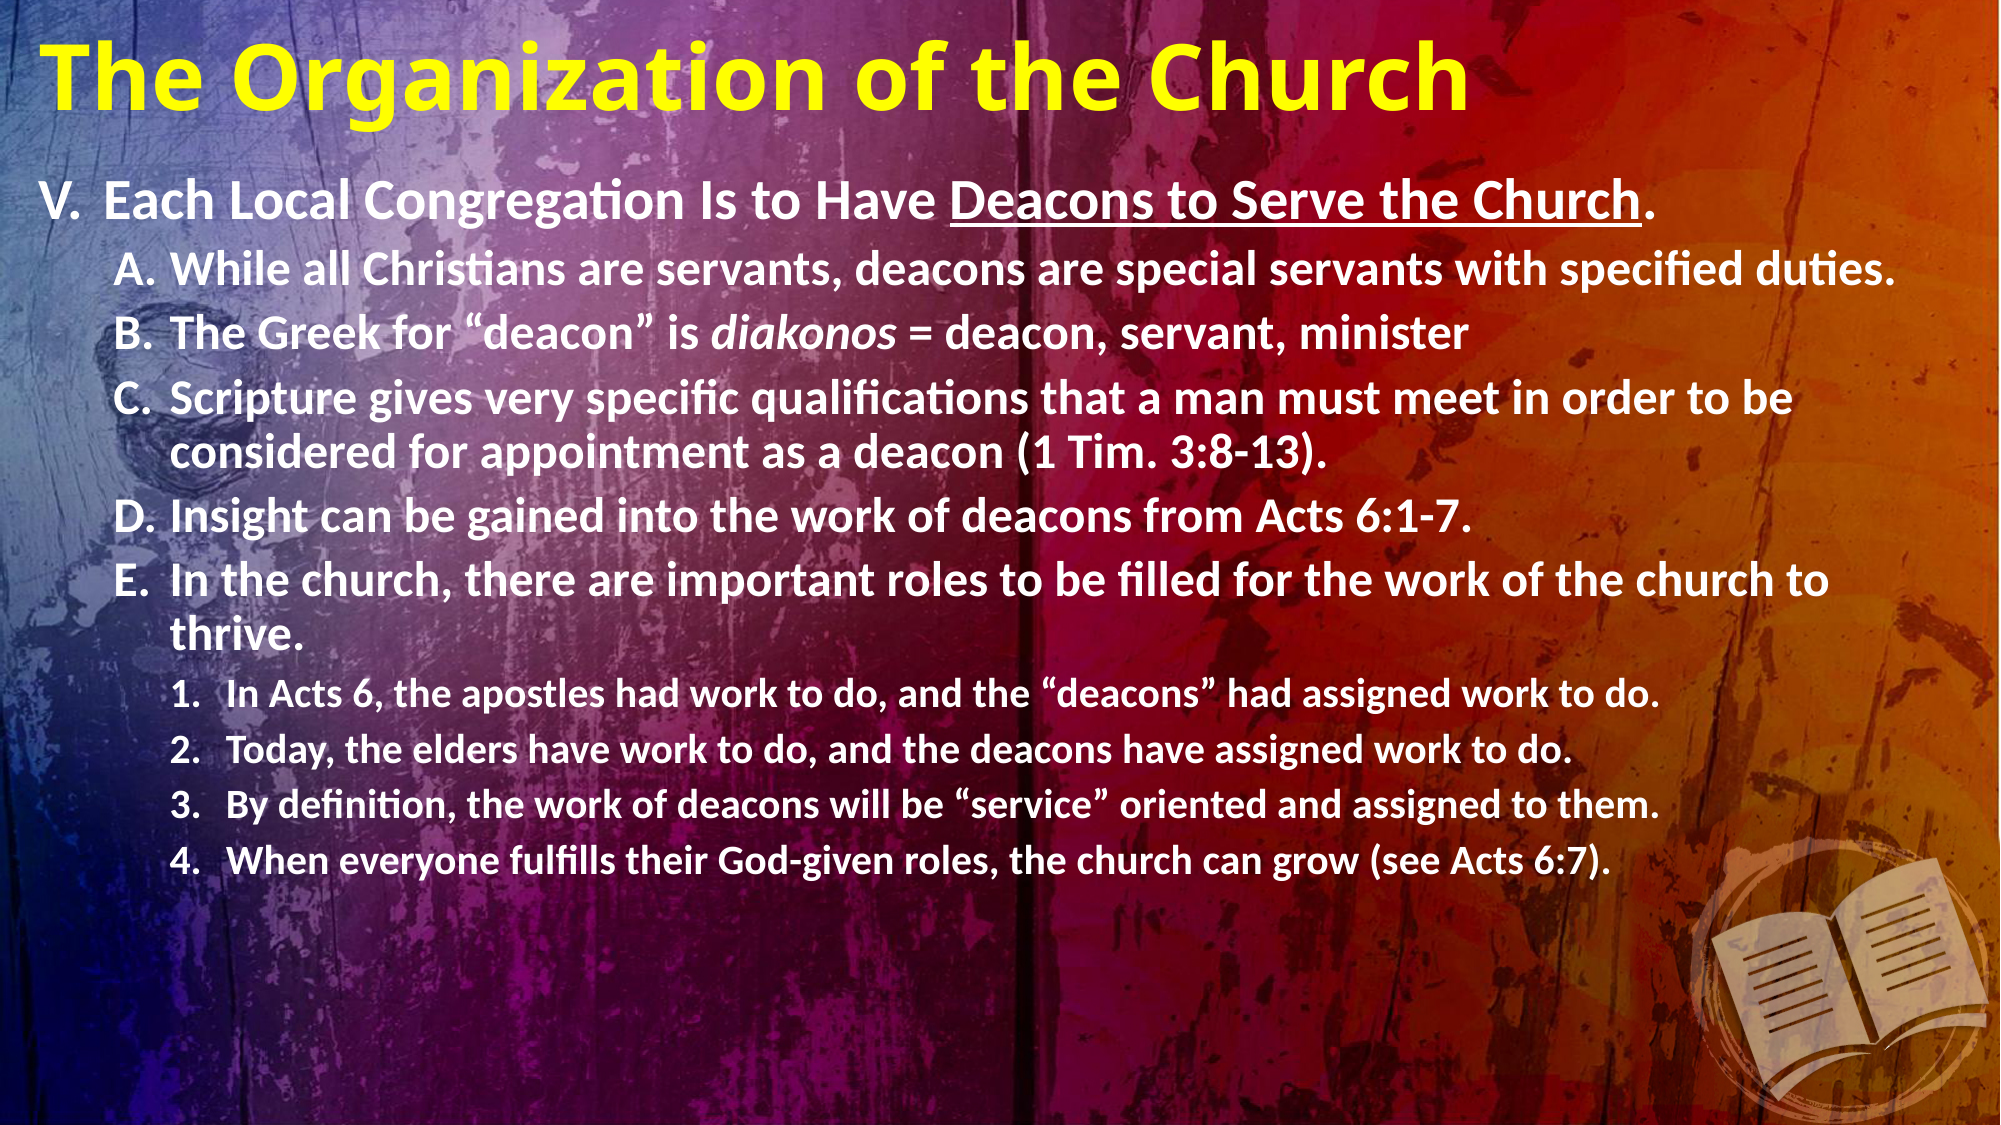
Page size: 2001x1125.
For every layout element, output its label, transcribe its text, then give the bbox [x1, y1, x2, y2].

picture [0, 0, 2000, 1125]
title The Organization of the Church [23, 22, 1975, 140]
list Each Local Congregation Is to Have Deacons to Serve the Church. While all Christians are servants, deacons are special servants with specified duties. The Greek for “deacon” is diakonos = deacon, servant, minister Scripture gives very specific qualifications that a man must meet in order to be considered for appointment as a deacon (1 Tim. 3:8-13). Insight can be gained into the work of deacons from Acts 6:1-7. In the church, there are important roles to be filled for the work of the church to thrive. In Acts 6, the apostles had work to do, and the “deacons” had assigned work to do. Today, the elders have work to do, and the deacons have assigned work to do. By definition, the work of deacons will be “service” oriented and assigned to them. When everyone fulfills their God-given roles, the church can grow (see Acts 6:7). [23, 161, 1977, 1125]
